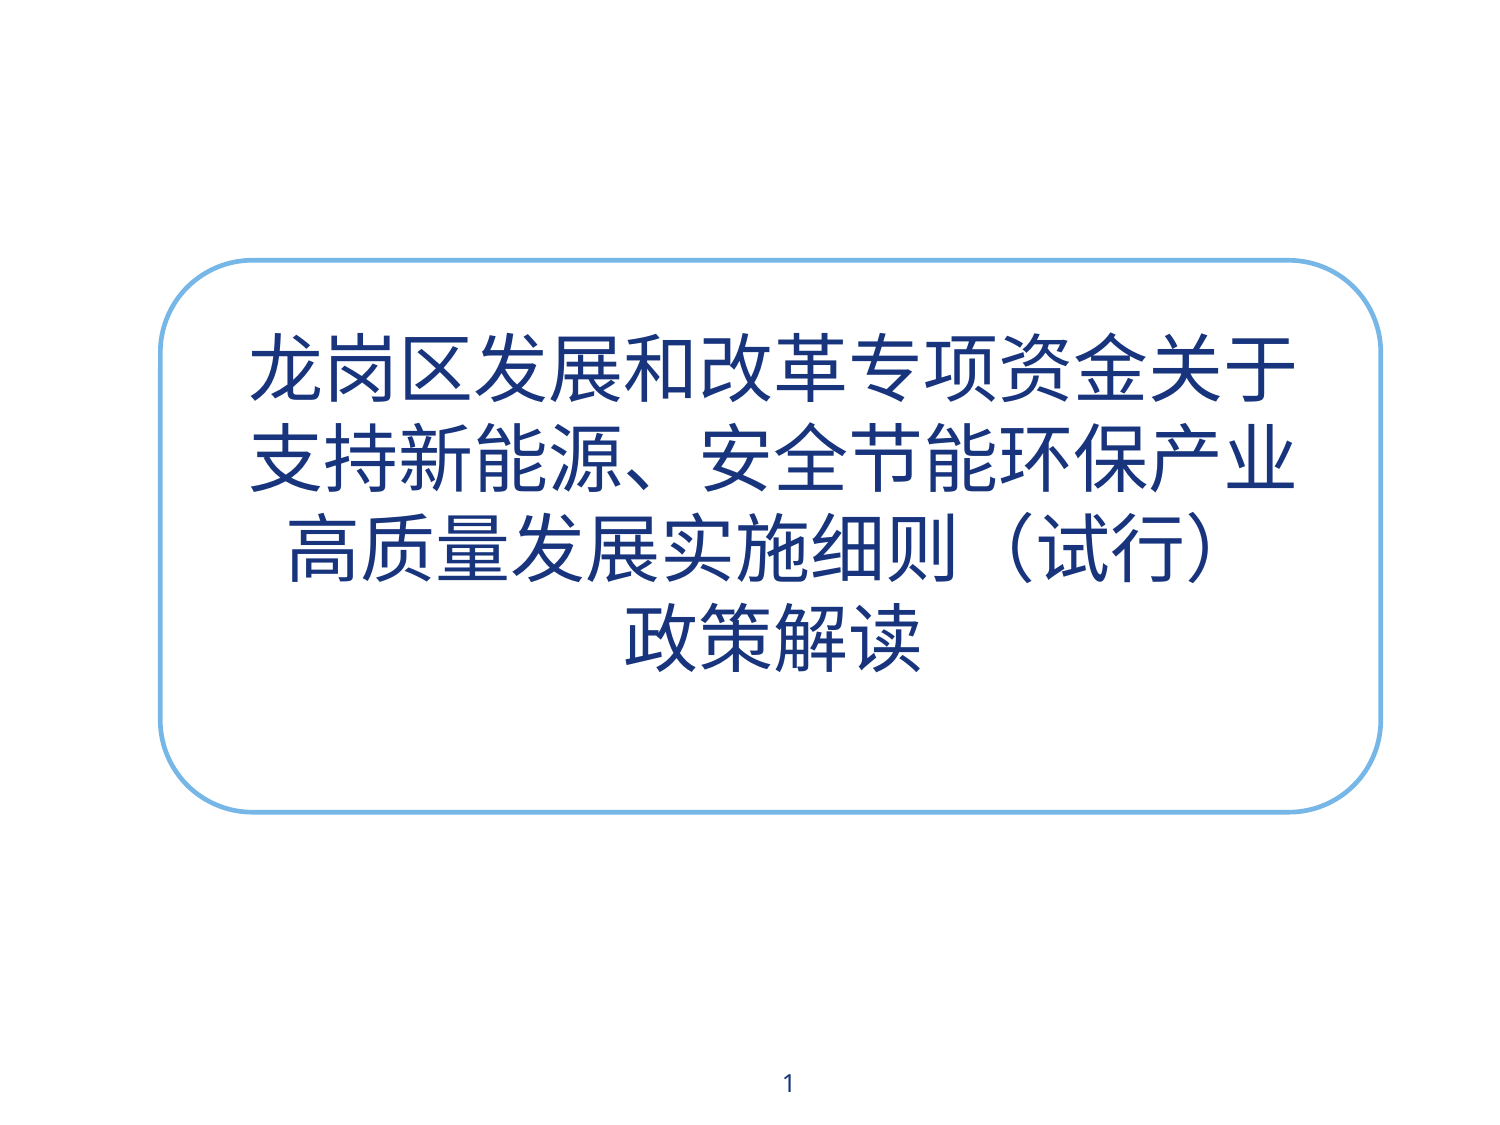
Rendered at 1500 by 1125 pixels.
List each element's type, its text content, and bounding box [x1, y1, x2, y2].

text_box [160, 260, 1381, 813]
text_box [461, 1060, 812, 1088]
text_box 龙岗区发展和改革专项资金关于支持新能源、安全节能环保产业高质量发展实施细则（试行） 政策解读 [226, 314, 1320, 779]
